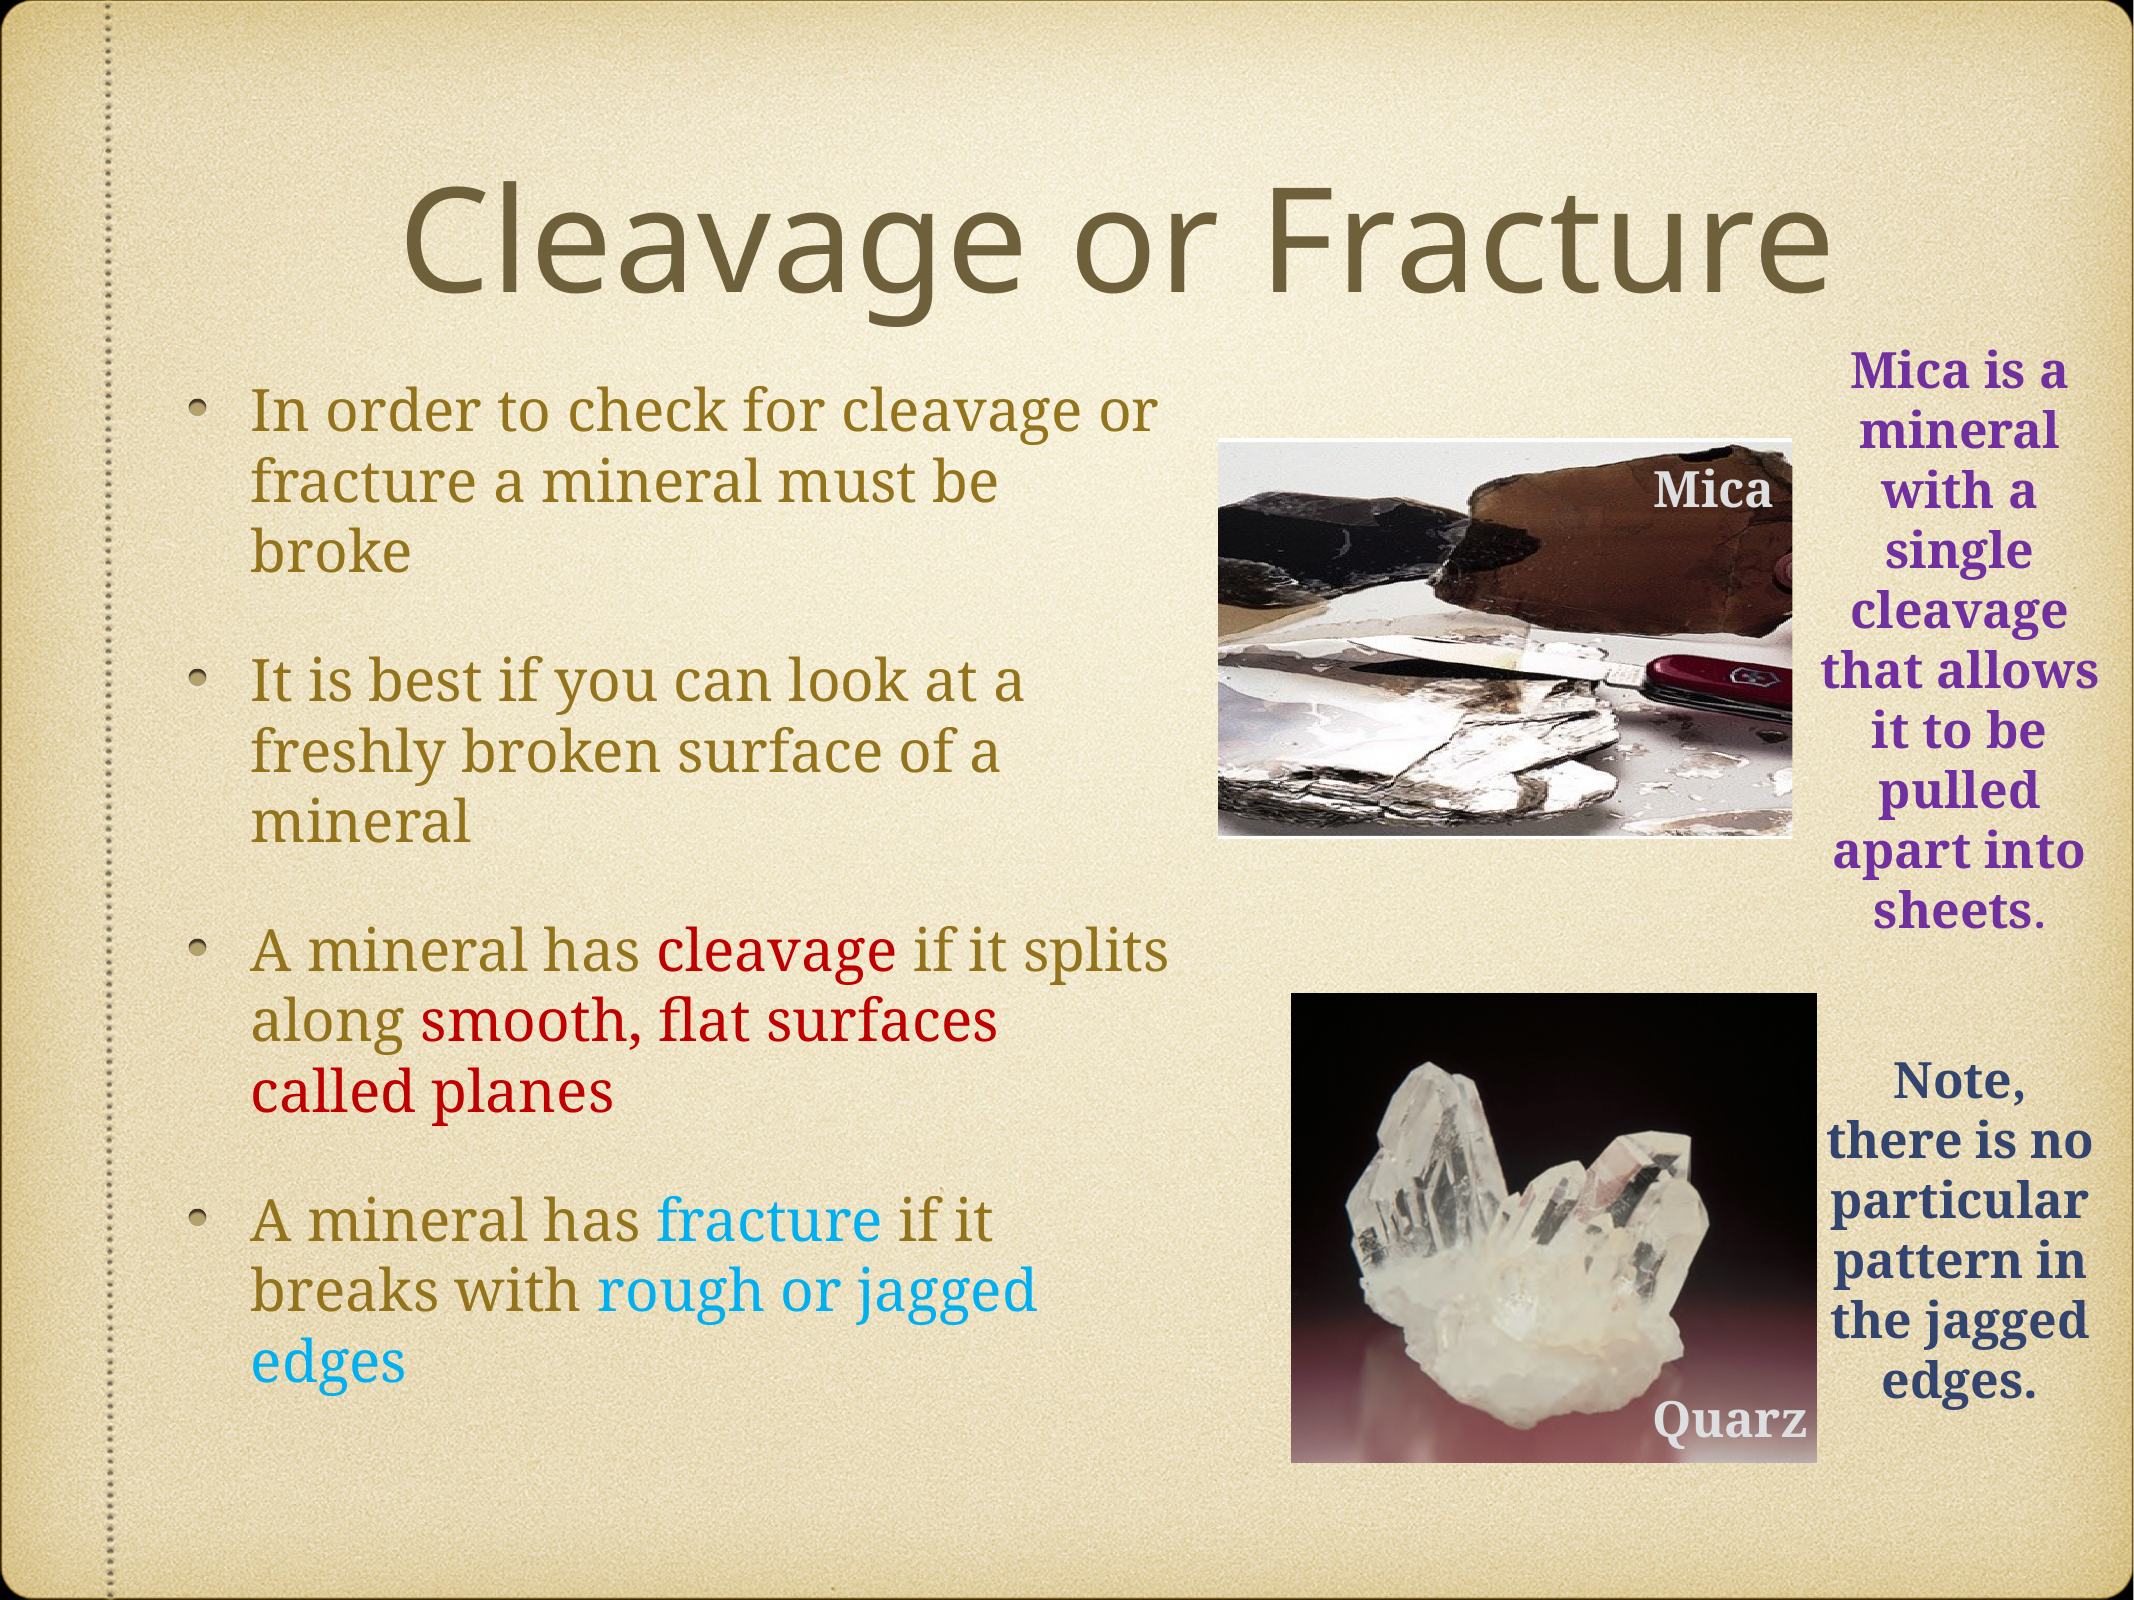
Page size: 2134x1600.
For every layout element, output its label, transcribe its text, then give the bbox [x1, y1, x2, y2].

text_box Mica is a mineral with a single cleavage that allows it to be pulled apart into sheets. [1797, 330, 2123, 947]
list In order to check for cleavage or fracture a mineral must be broke It is best if you can look at a freshly broken surface of a mineral A mineral has cleavage if it splits along smooth, flat surfaces called planes A mineral has fracture if it breaks with rough or jagged edges [178, 361, 1180, 1476]
text_box Quarz [1817, 1380, 1823, 1456]
title Cleavage or Fracture [259, 41, 1978, 428]
picture [0, 0, 2134, 1600]
text_box Note, there is no particular pattern in the jagged edges. [1817, 1039, 2105, 1417]
